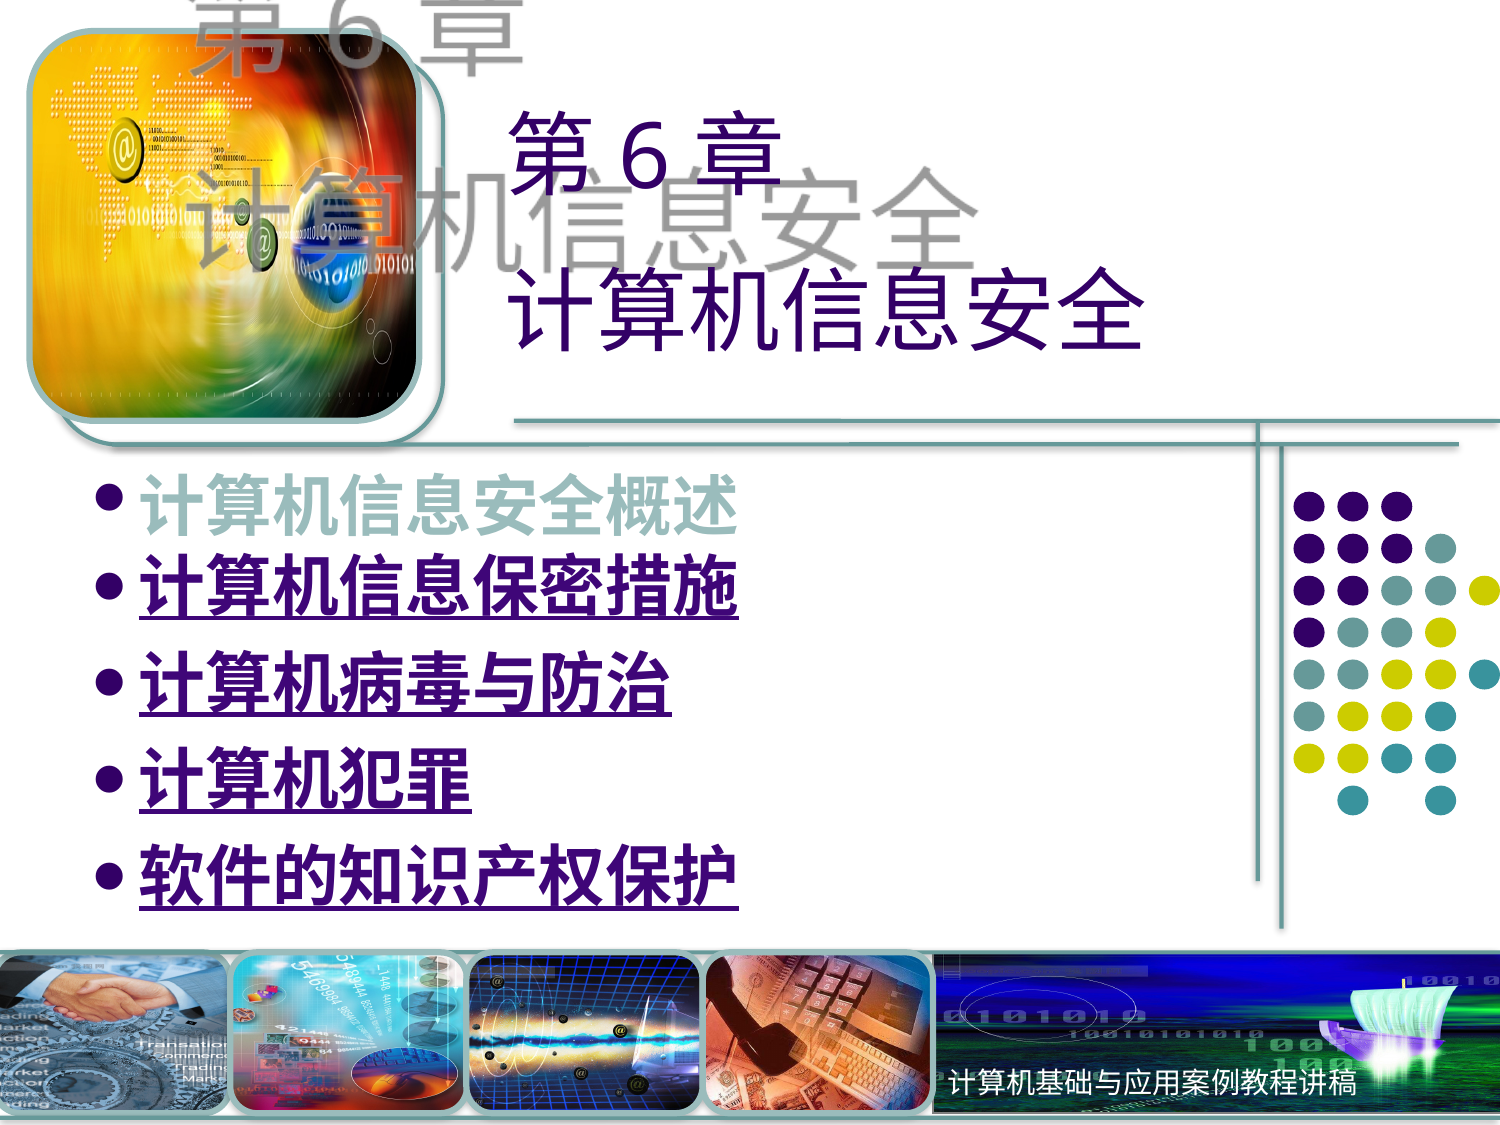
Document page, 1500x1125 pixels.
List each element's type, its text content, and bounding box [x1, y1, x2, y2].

picture [706, 956, 929, 1110]
picture [33, 35, 416, 417]
picture [234, 956, 463, 1110]
picture [0, 956, 227, 1110]
picture [934, 955, 1500, 1112]
subtitle 计算机信息安全概述 计算机信息保密措施 计算机病毒与防治 计算机犯罪 软件的知识产权保护 [76, 456, 1140, 941]
picture [470, 956, 699, 1110]
text_box 第6章 计算机信息安全 [490, 89, 1500, 371]
